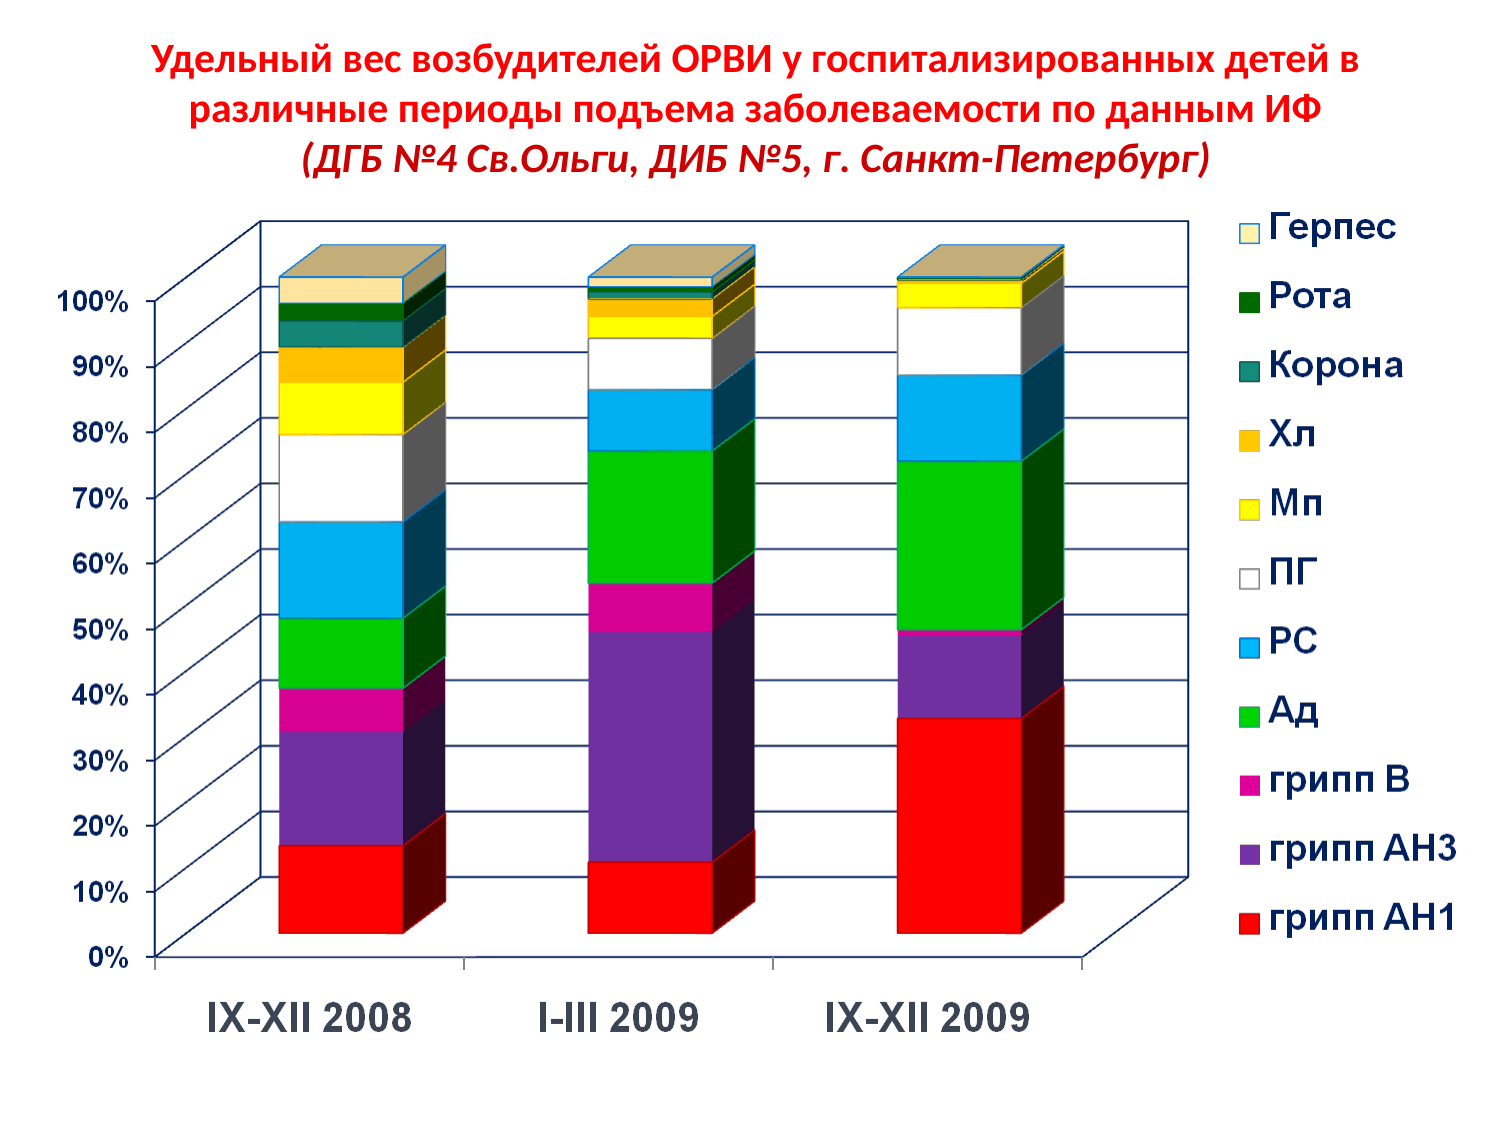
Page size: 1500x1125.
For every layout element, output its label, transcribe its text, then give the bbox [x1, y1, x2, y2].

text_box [23, 187, 1477, 1067]
text_box Удельный вес возбудителей ОРВИ у госпитализированных детей в различные периоды подъема заболеваемости по данным ИФ (ДГБ №4 Св.Ольги, ДИБ №5, г. Санкт-Петербург) [35, 23, 1477, 187]
